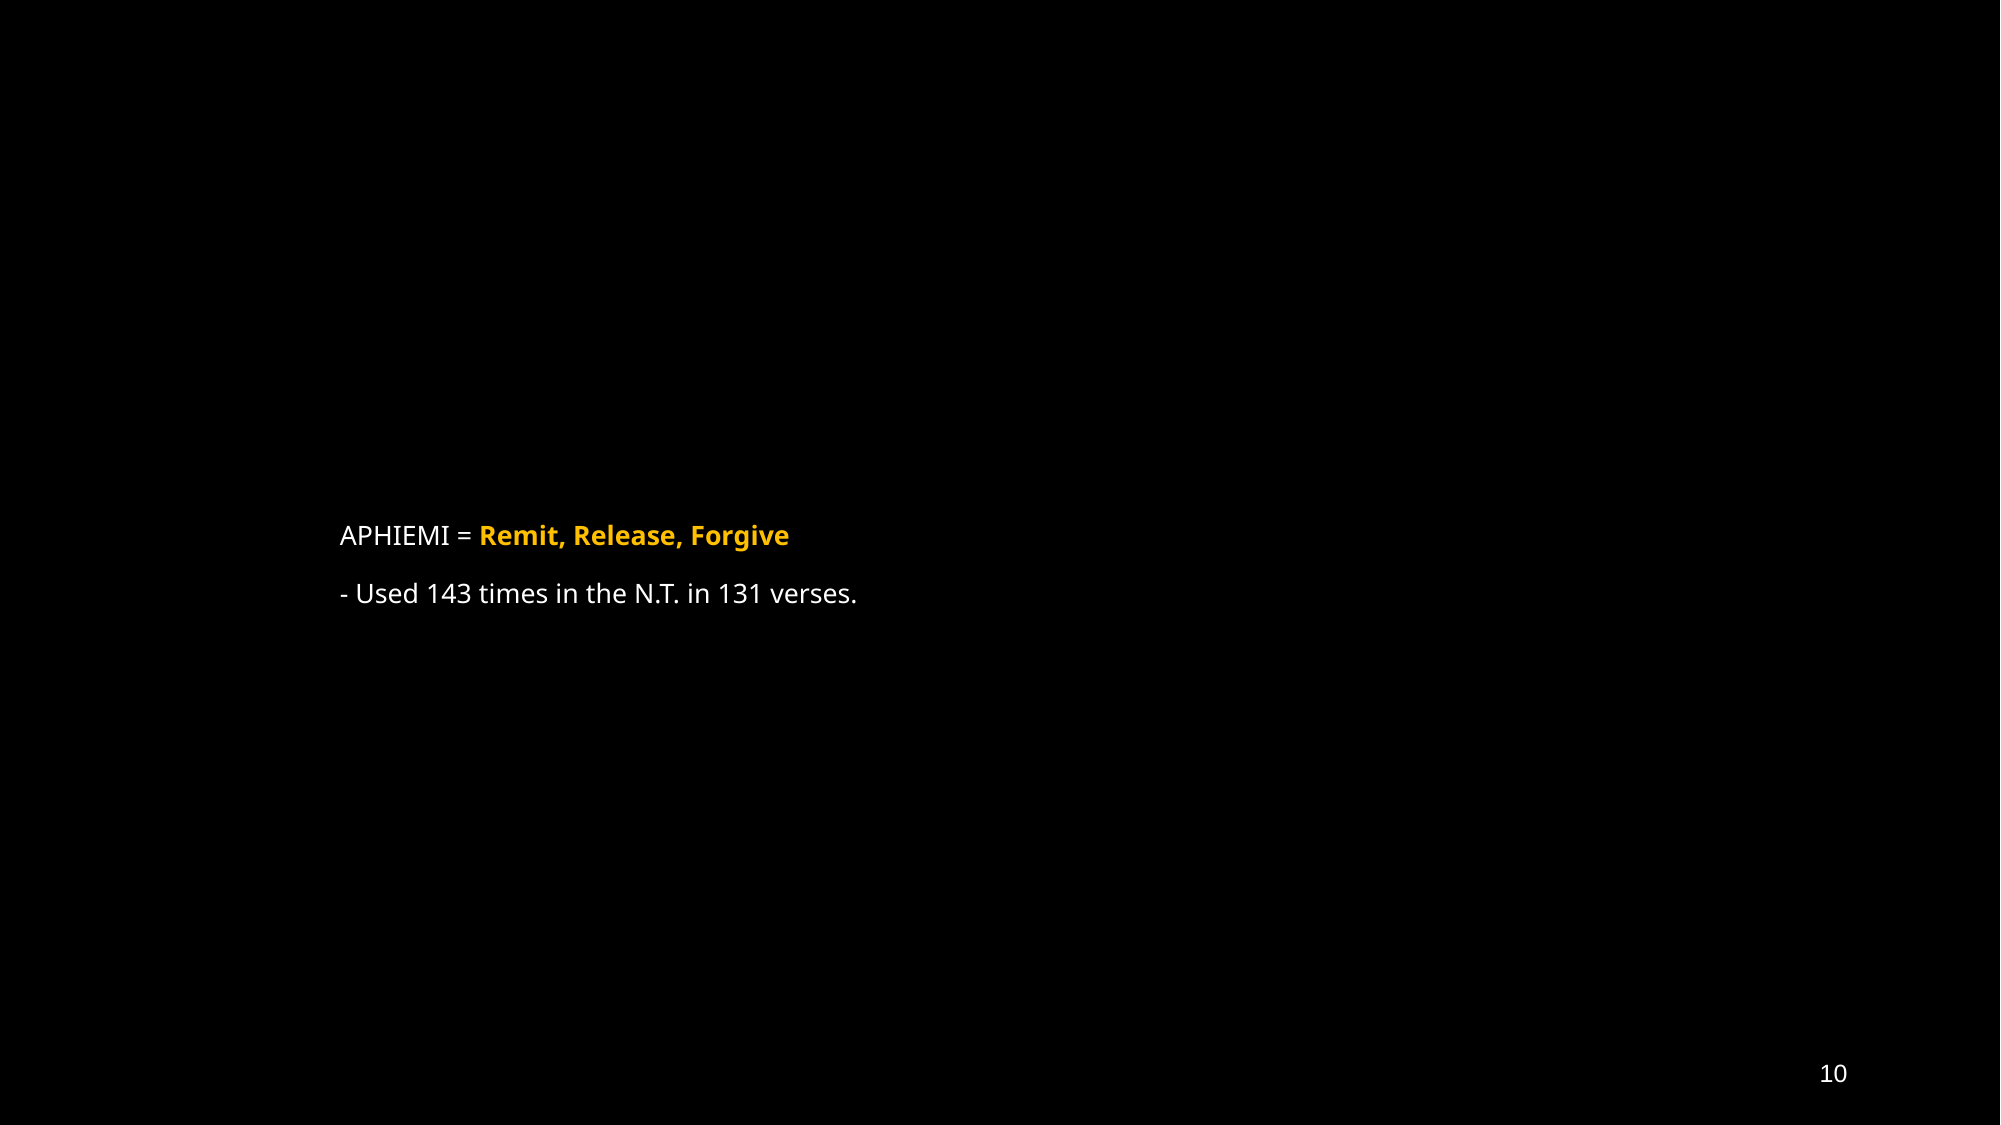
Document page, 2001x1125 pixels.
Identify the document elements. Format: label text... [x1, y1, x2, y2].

slide_number 10 [1412, 1042, 1863, 1103]
title APHIEMI = Remit, Release, Forgive - Used 143 times in the N.T. in 131 verses. [324, 512, 1631, 738]
